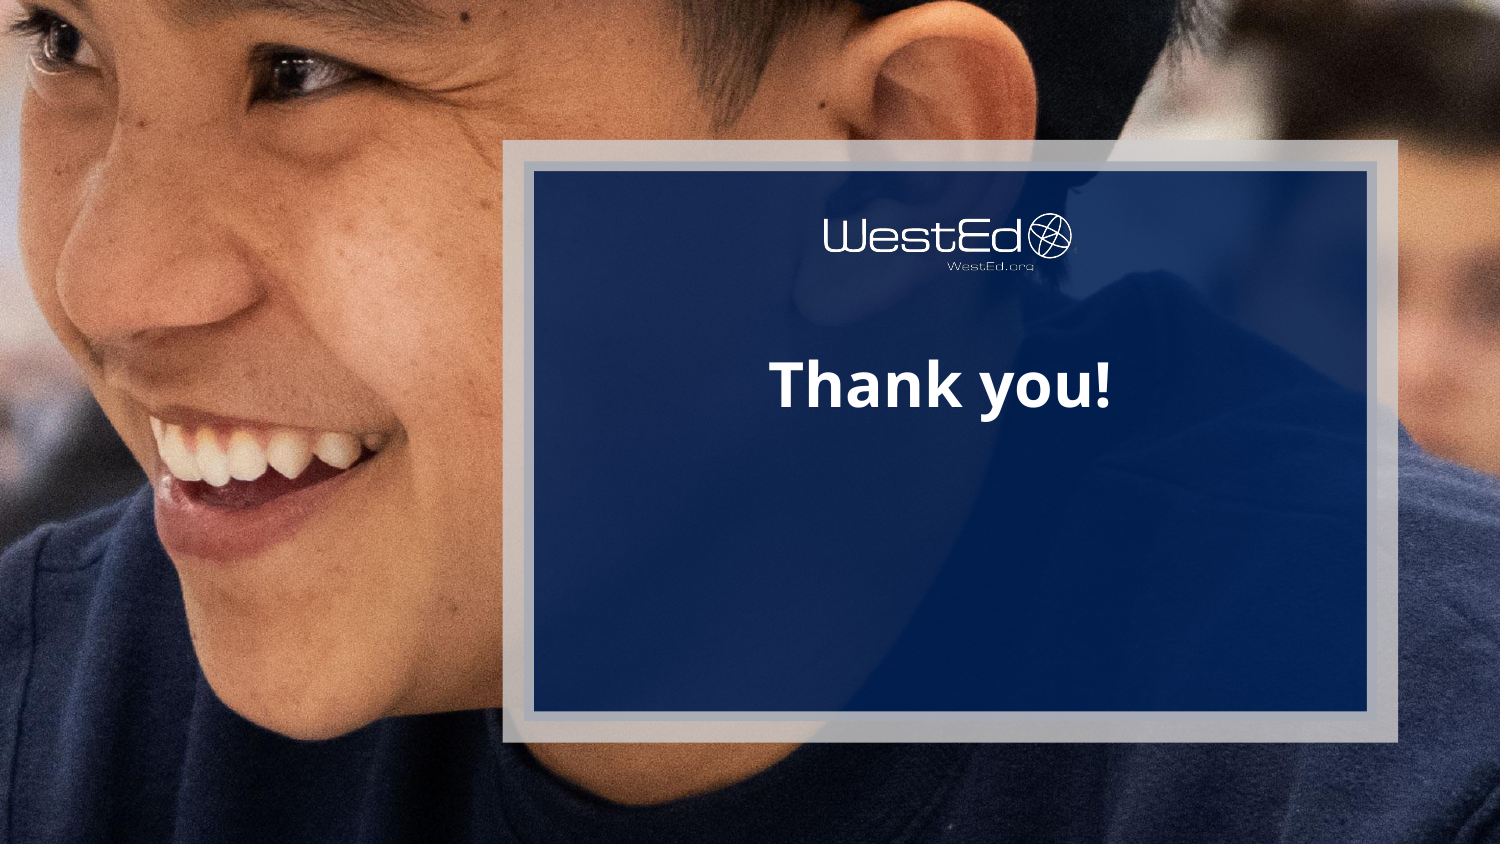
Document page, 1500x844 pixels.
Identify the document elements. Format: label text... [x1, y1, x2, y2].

picture [0, 0, 1500, 844]
title Thank you! [589, 262, 1309, 425]
